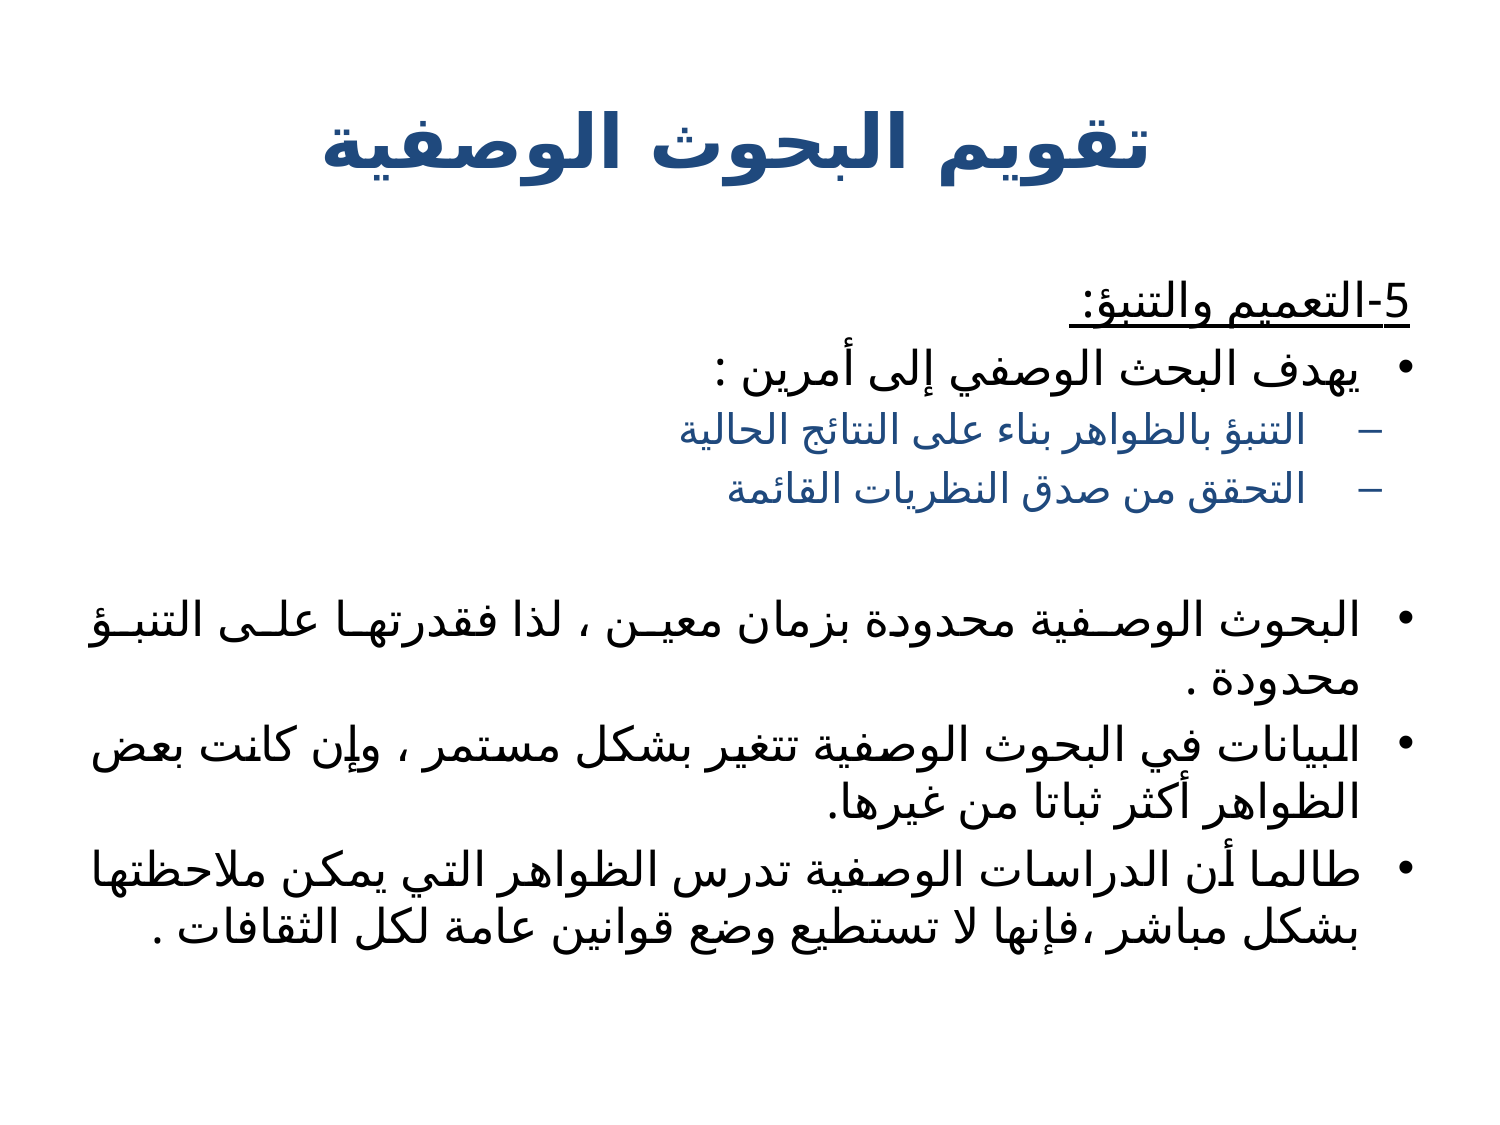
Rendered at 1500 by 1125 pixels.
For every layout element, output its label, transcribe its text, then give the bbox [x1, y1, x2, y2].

title تقويم البحوث الوصفية [75, 45, 1425, 233]
list 5-التعميم والتنبؤ: يهدف البحث الوصفي إلى أمرين : التنبؤ بالظواهر بناء على النتائج الحالية التحقق من صدق النظريات القائمة البحوث الوصفية محدودة بزمان معين ، لذا فقدرتها على التنبؤ محدودة . البيانات في البحوث الوصفية تتغير بشكل مستمر ، وإن كانت بعض الظواهر أكثر ثباتا من غيرها. طالما أن الدراسات الوصفية تدرس الظواهر التي يمكن ملاحظتها بشكل مباشر ،فإنها لا تستطيع وضع قوانين عامة لكل الثقافات . [75, 262, 1425, 1005]
